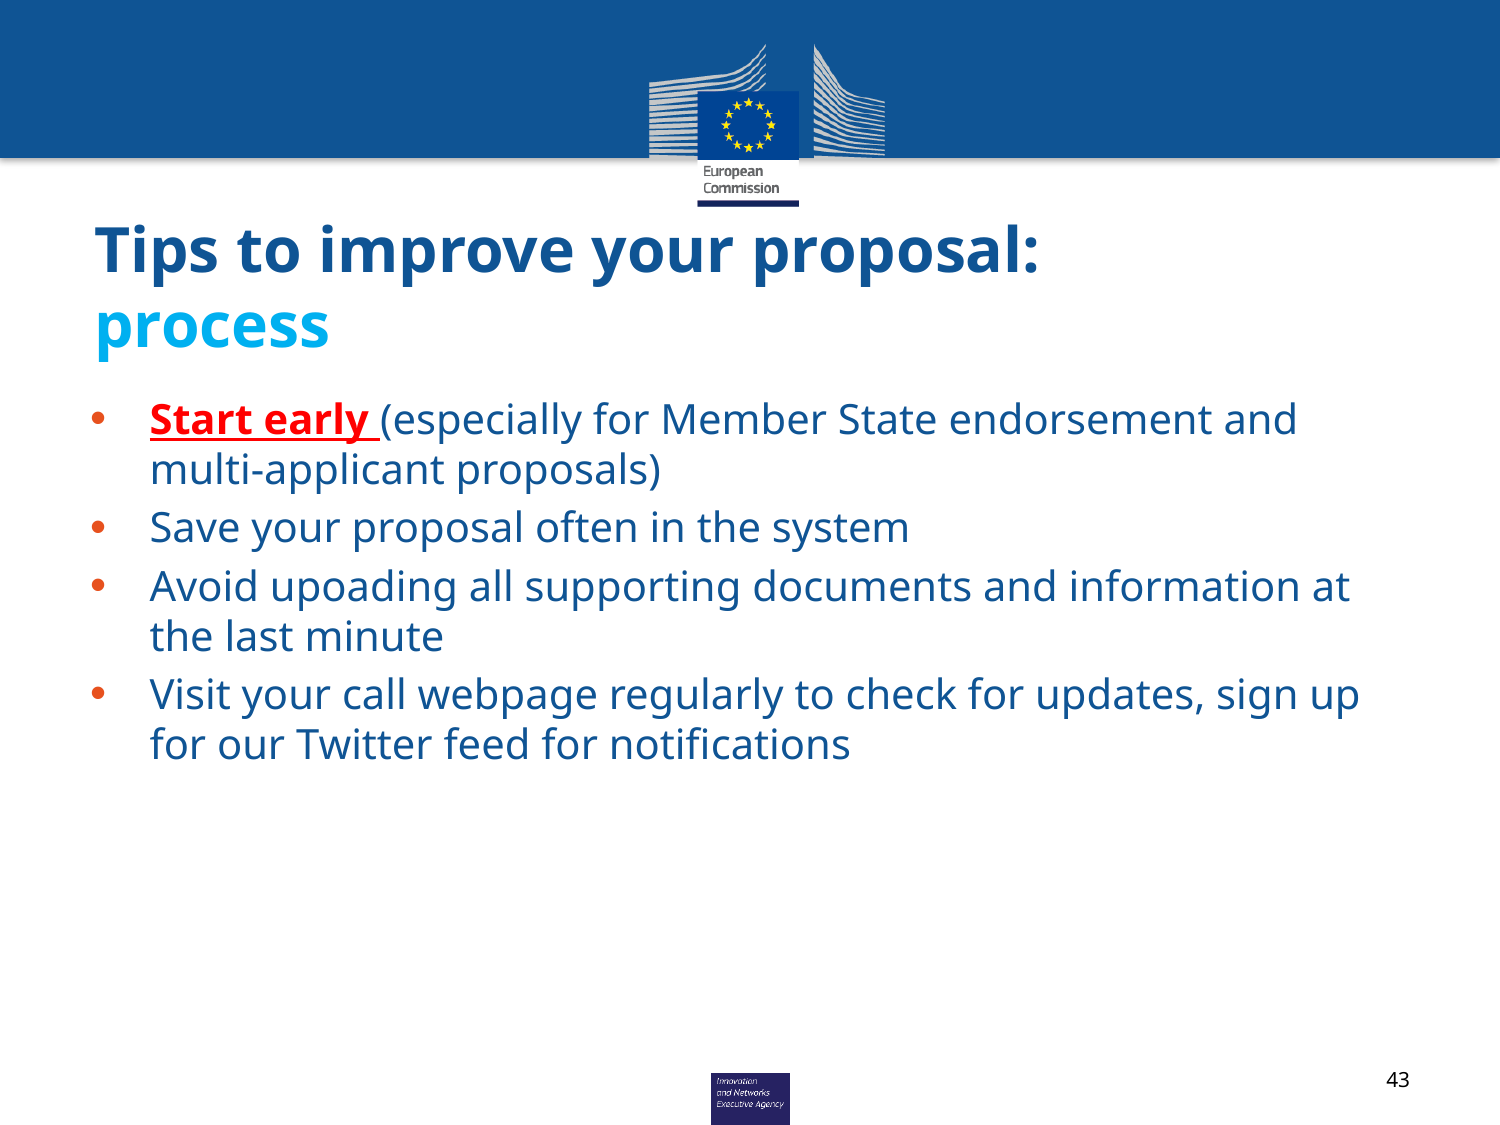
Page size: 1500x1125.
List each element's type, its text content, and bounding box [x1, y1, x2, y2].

title Tips to improve your proposal: process [64, 219, 1415, 350]
picture [711, 1073, 790, 1125]
list Start early (especially for Member State endorsement and multi-applicant proposals) Save your proposal often in the system Avoid upoading all supporting documents and information at the last minute Visit your call webpage regularly to check for updates, sign up for our Twitter feed for notifications [75, 385, 1425, 988]
picture [649, 43, 885, 207]
slide_number 43 [1074, 1024, 1425, 1103]
